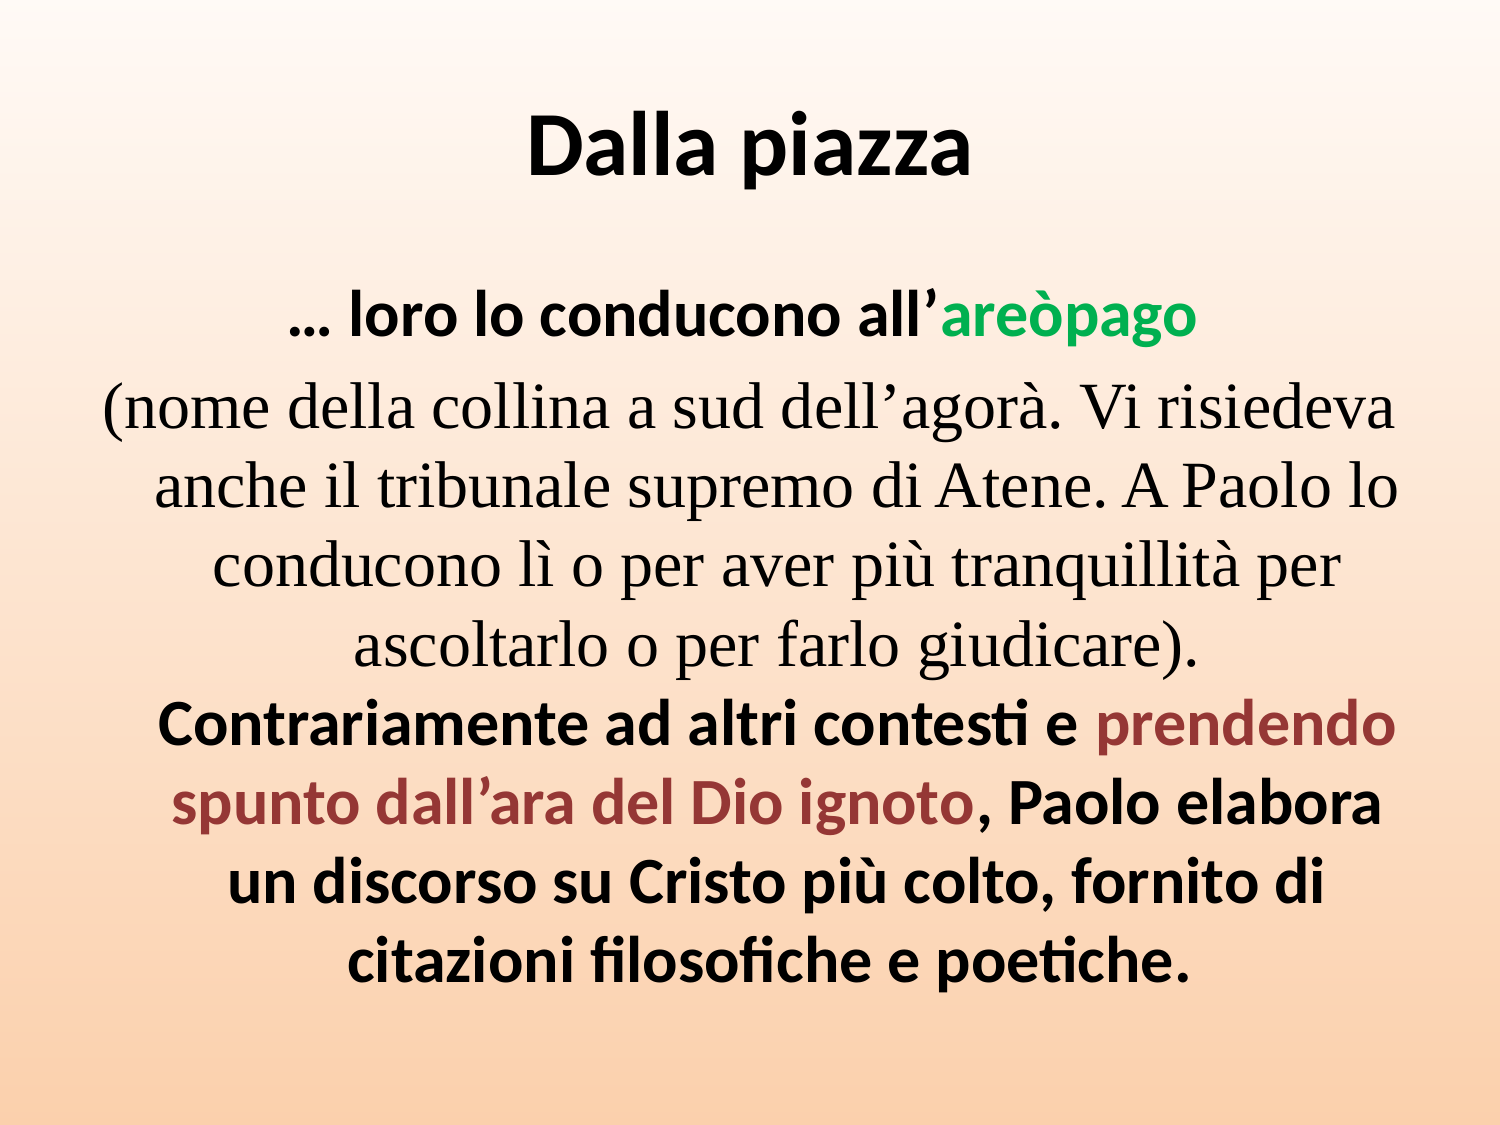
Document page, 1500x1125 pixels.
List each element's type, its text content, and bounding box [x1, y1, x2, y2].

title Dalla piazza [75, 45, 1425, 233]
list … loro lo conducono all’areòpago (nome della collina a sud dell’agorà. Vi risiedeva anche il tribunale supremo di Atene. A Paolo lo conducono lì o per aver più tranquillità per ascoltarlo o per farlo giudicare). Contrariamente ad altri contesti e prendendo spunto dall’ara del Dio ignoto, Paolo elabora un discorso su Cristo più colto, fornito di citazioni filosofiche e poetiche. [75, 262, 1425, 1005]
